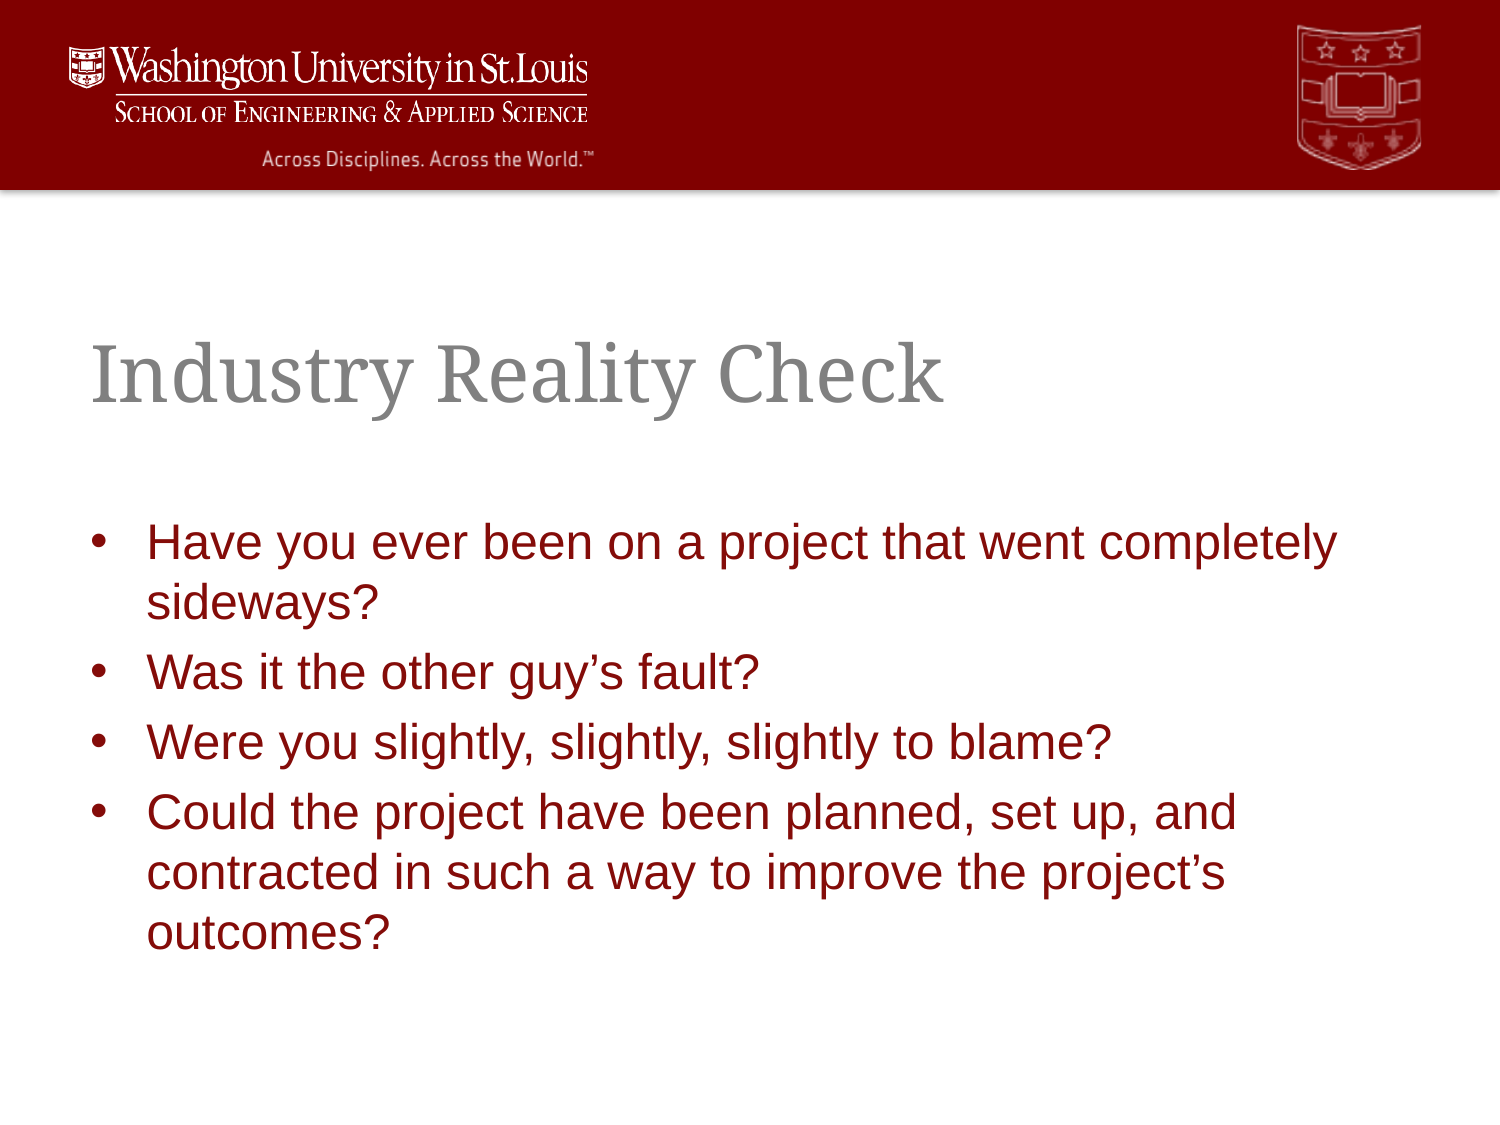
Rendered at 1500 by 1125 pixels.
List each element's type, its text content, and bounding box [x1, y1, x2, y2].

list Have you ever been on a project that went completely sideways? Was it the other guy’s fault? Were you slightly, slightly, slightly to blame? Could the project have been planned, set up, and contracted in such a way to improve the project’s outcomes? [75, 502, 1425, 1000]
title Industry Reality Check [75, 276, 1425, 464]
